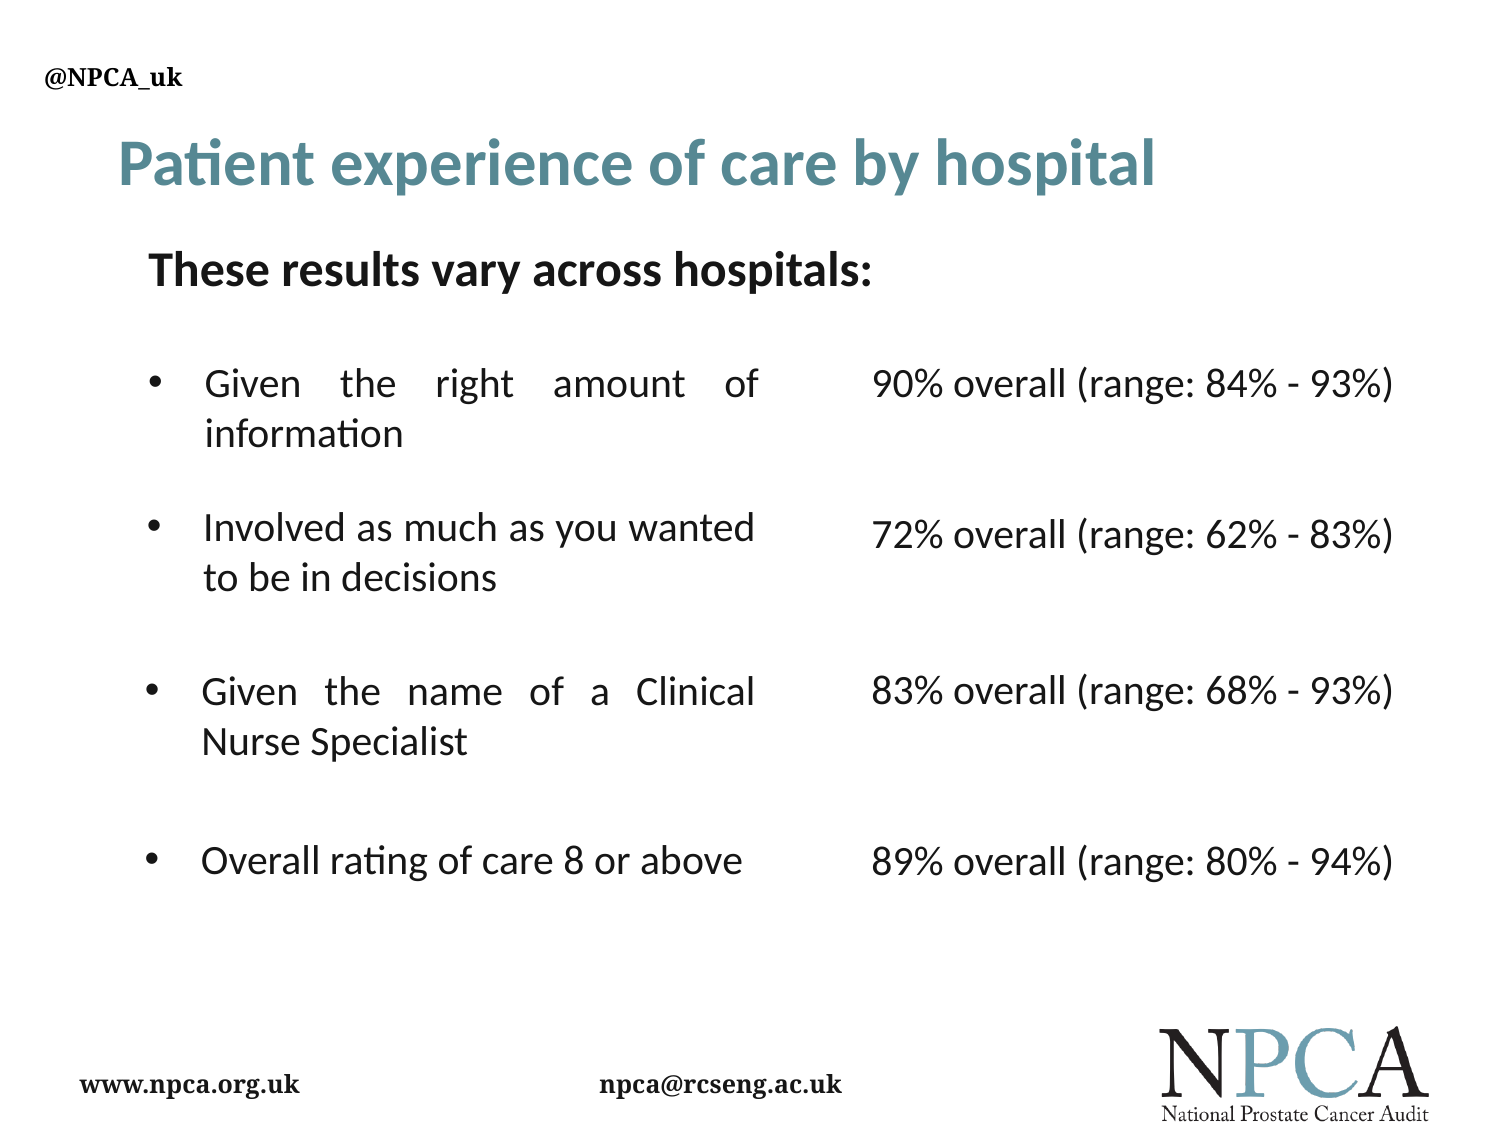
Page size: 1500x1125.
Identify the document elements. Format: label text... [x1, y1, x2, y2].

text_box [123, 312, 1500, 454]
text_box These results vary across hospitals: [123, 196, 1468, 311]
title Patient experience of care by hospital [74, 64, 1426, 253]
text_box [120, 620, 1500, 809]
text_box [122, 455, 1500, 618]
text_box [120, 816, 1500, 952]
